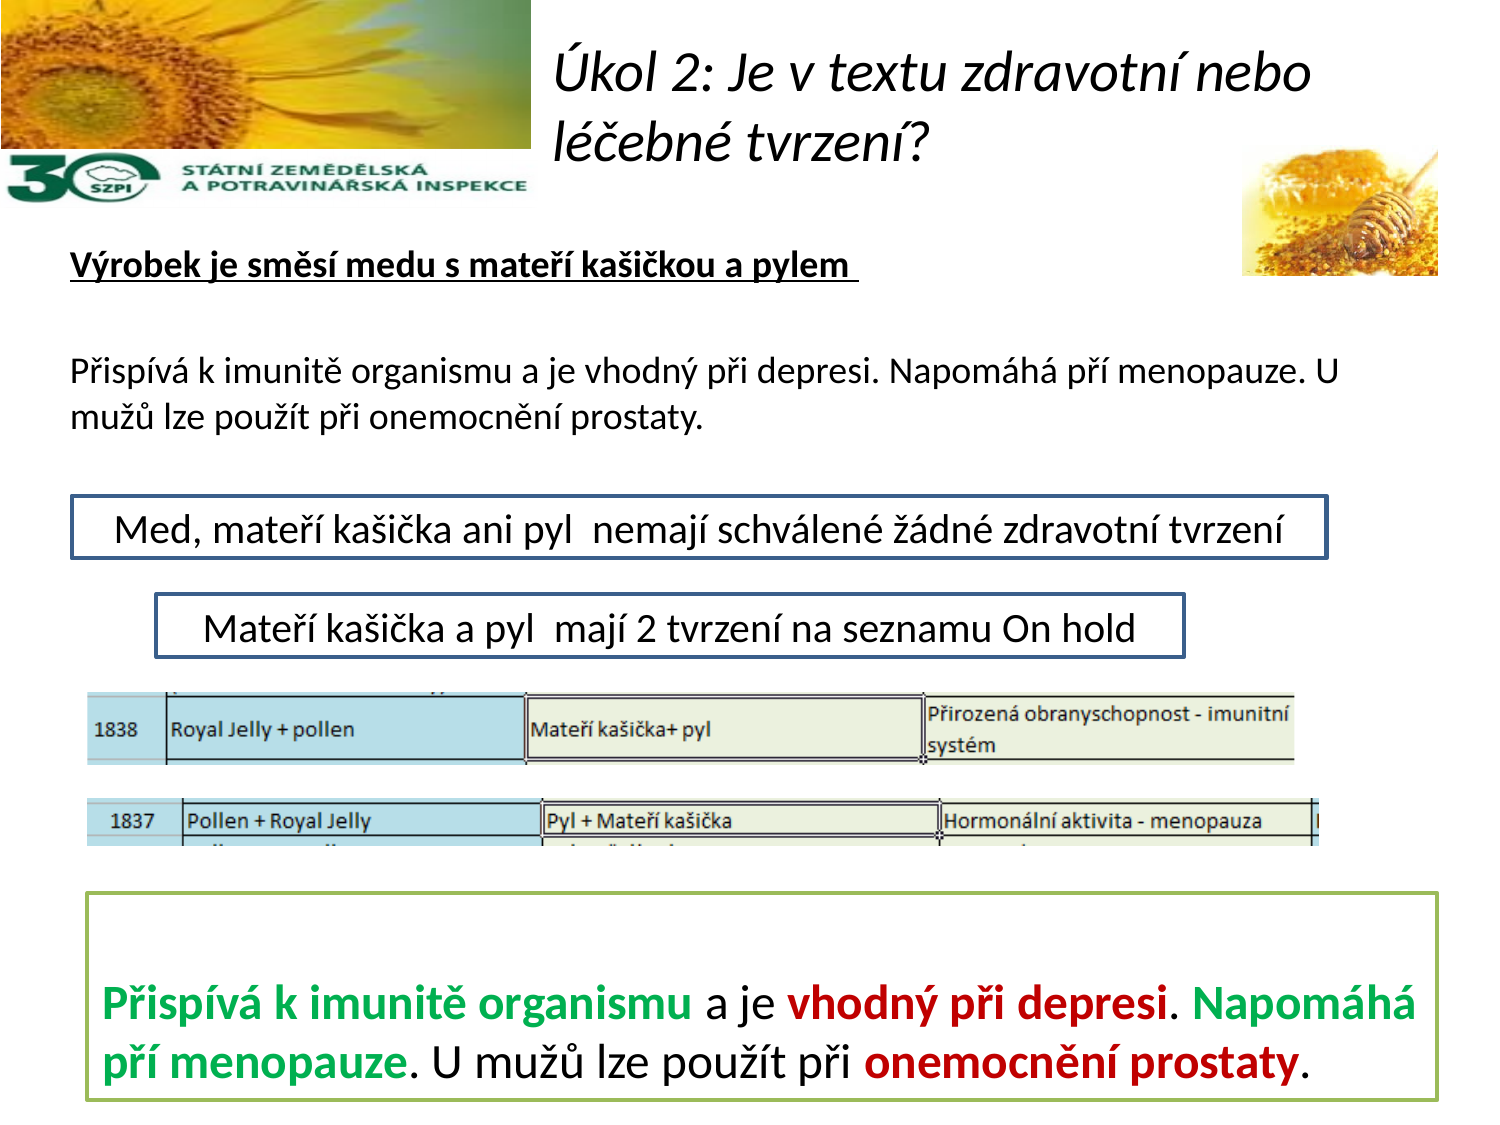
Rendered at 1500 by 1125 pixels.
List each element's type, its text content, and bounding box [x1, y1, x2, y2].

text_box Mateří kašička a pyl mají 2 tvrzení na seznamu On hold [154, 592, 1186, 659]
picture [87, 692, 1295, 765]
picture [8, 157, 530, 200]
text_box Přispívá k imunitě organismu a je vhodný při depresi. Napomáhá pří menopauze. U mužů lze použít při onemocnění prostaty. [85, 891, 1439, 1102]
picture [1, 0, 531, 149]
picture [1241, 145, 1438, 276]
title Úkol 2: Je v textu zdravotní nebo léčebné tvrzení? [537, 137, 1500, 209]
picture [87, 798, 1319, 846]
text_box Med, mateří kašička ani pyl nemají schválené žádné zdravotní tvrzení [70, 494, 1329, 560]
list Výrobek je směsí medu s mateří kašičkou a pylem Přispívá k imunitě organismu a je vhodný při depresi. Napomáhá pří menopauze. U mužů lze použít při onemocnění prostaty. [54, 231, 1405, 447]
